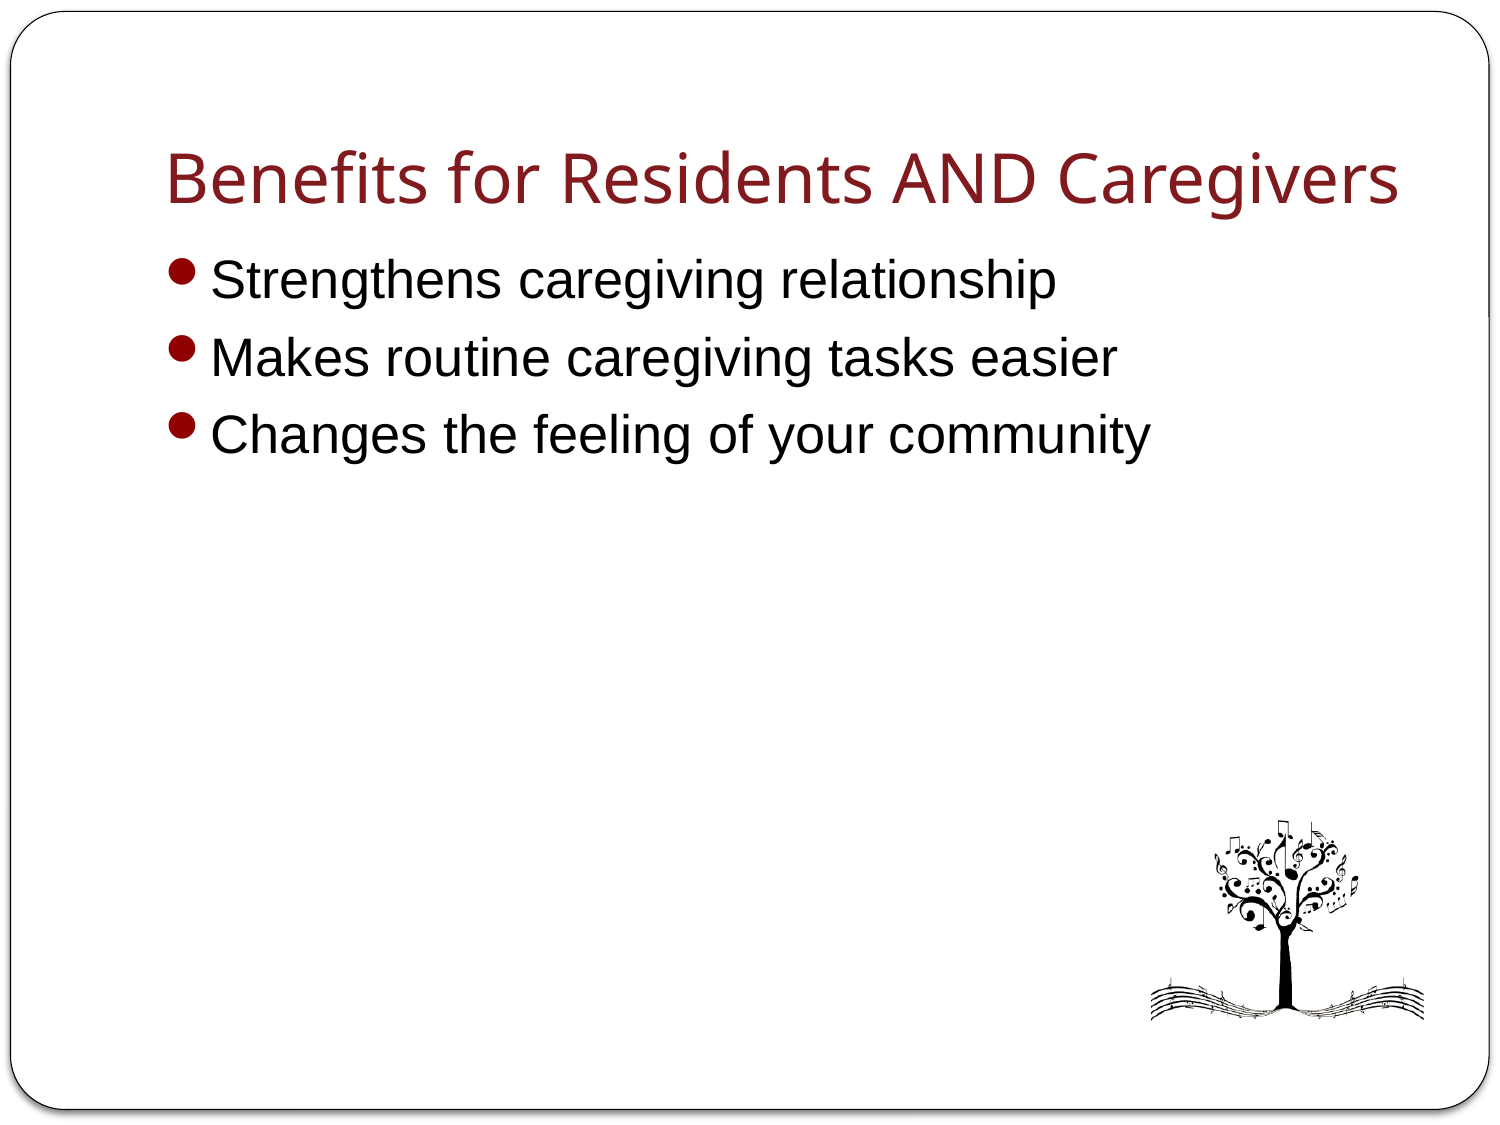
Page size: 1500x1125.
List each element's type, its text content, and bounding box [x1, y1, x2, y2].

list Strengthens caregiving relationship Makes routine caregiving tasks easier Changes the feeling of your community [150, 237, 1425, 988]
title Benefits for Residents AND Caregivers [150, 45, 1425, 233]
picture [1147, 816, 1426, 1028]
